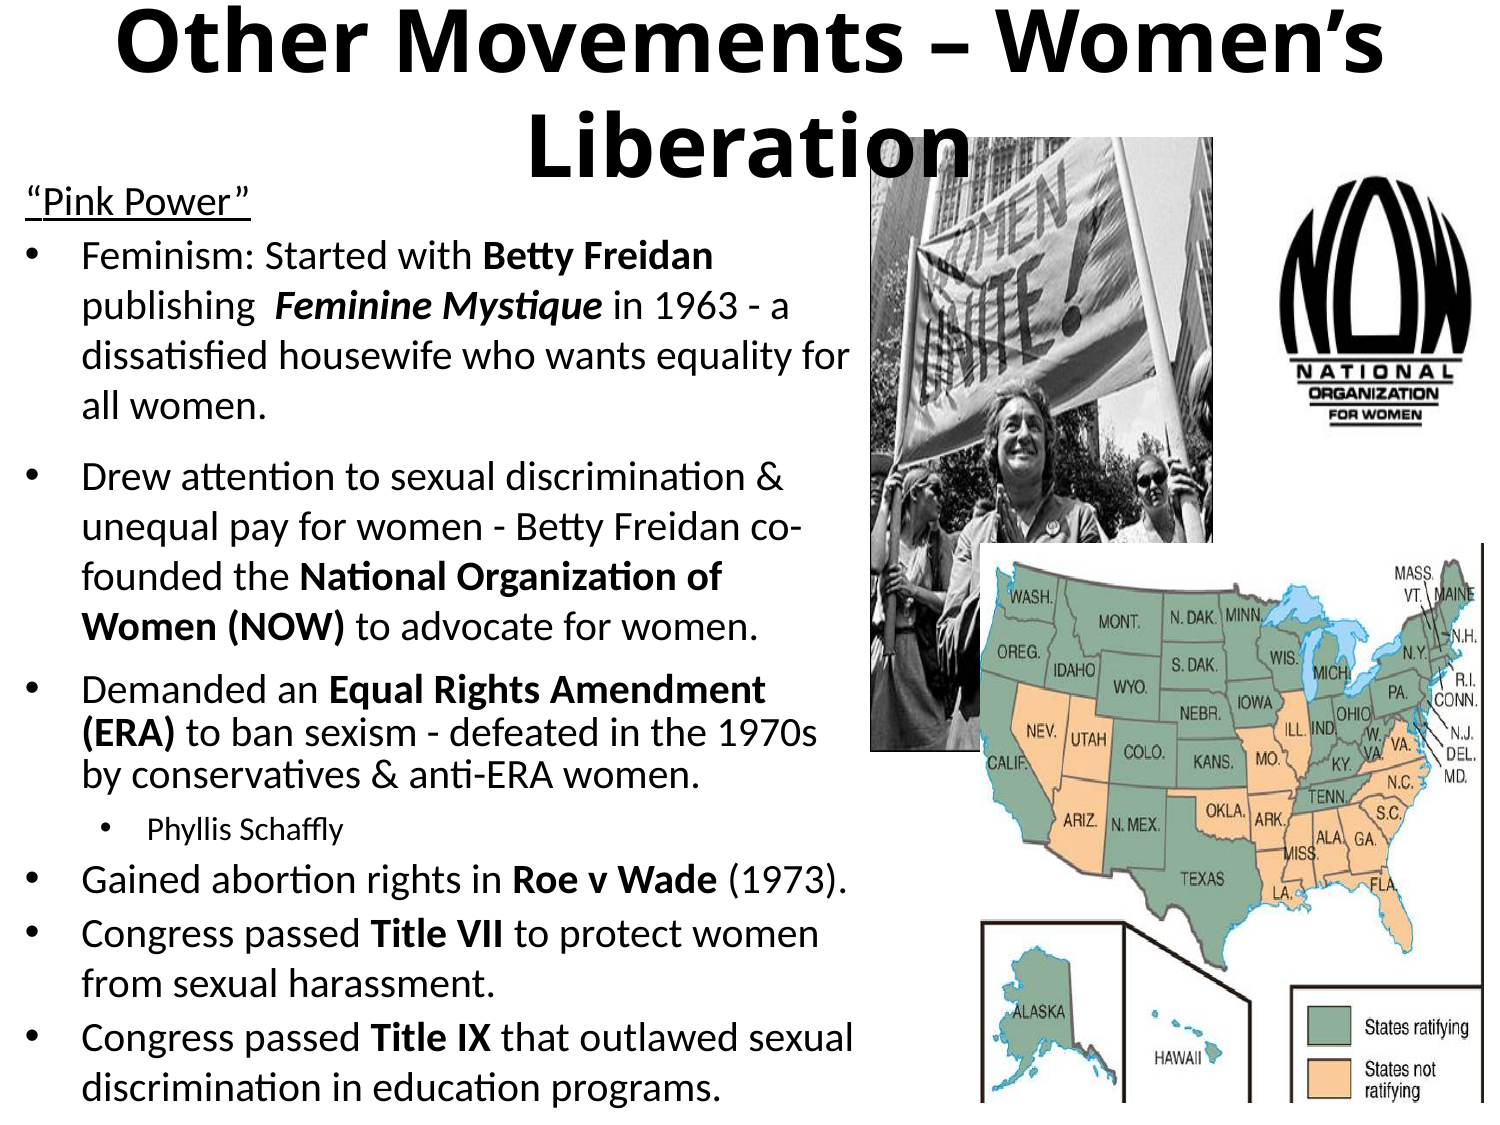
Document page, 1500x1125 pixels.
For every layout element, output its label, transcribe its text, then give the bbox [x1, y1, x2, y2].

title Other Movements – Women’s Liberation [0, 0, 1500, 199]
picture [1241, 137, 1491, 481]
picture [870, 137, 1484, 1104]
list “Pink Power” Feminism: Started with Betty Freidan publishing Feminine Mystique in 1963 - a dissatisfied housewife who wants equality for all women. Drew attention to sexual discrimination & unequal pay for women - Betty Freidan co-founded the National Organization of Women (NOW) to advocate for women. Demanded an Equal Rights Amendment (ERA) to ban sexism - defeated in the 1970s by conservatives & anti-ERA women. Phyllis Schaffly Gained abortion rights in Roe v Wade (1973). Congress passed Title VII to protect women from sexual harassment. Congress passed Title IX that outlawed sexual discrimination in education programs. [9, 166, 871, 1103]
